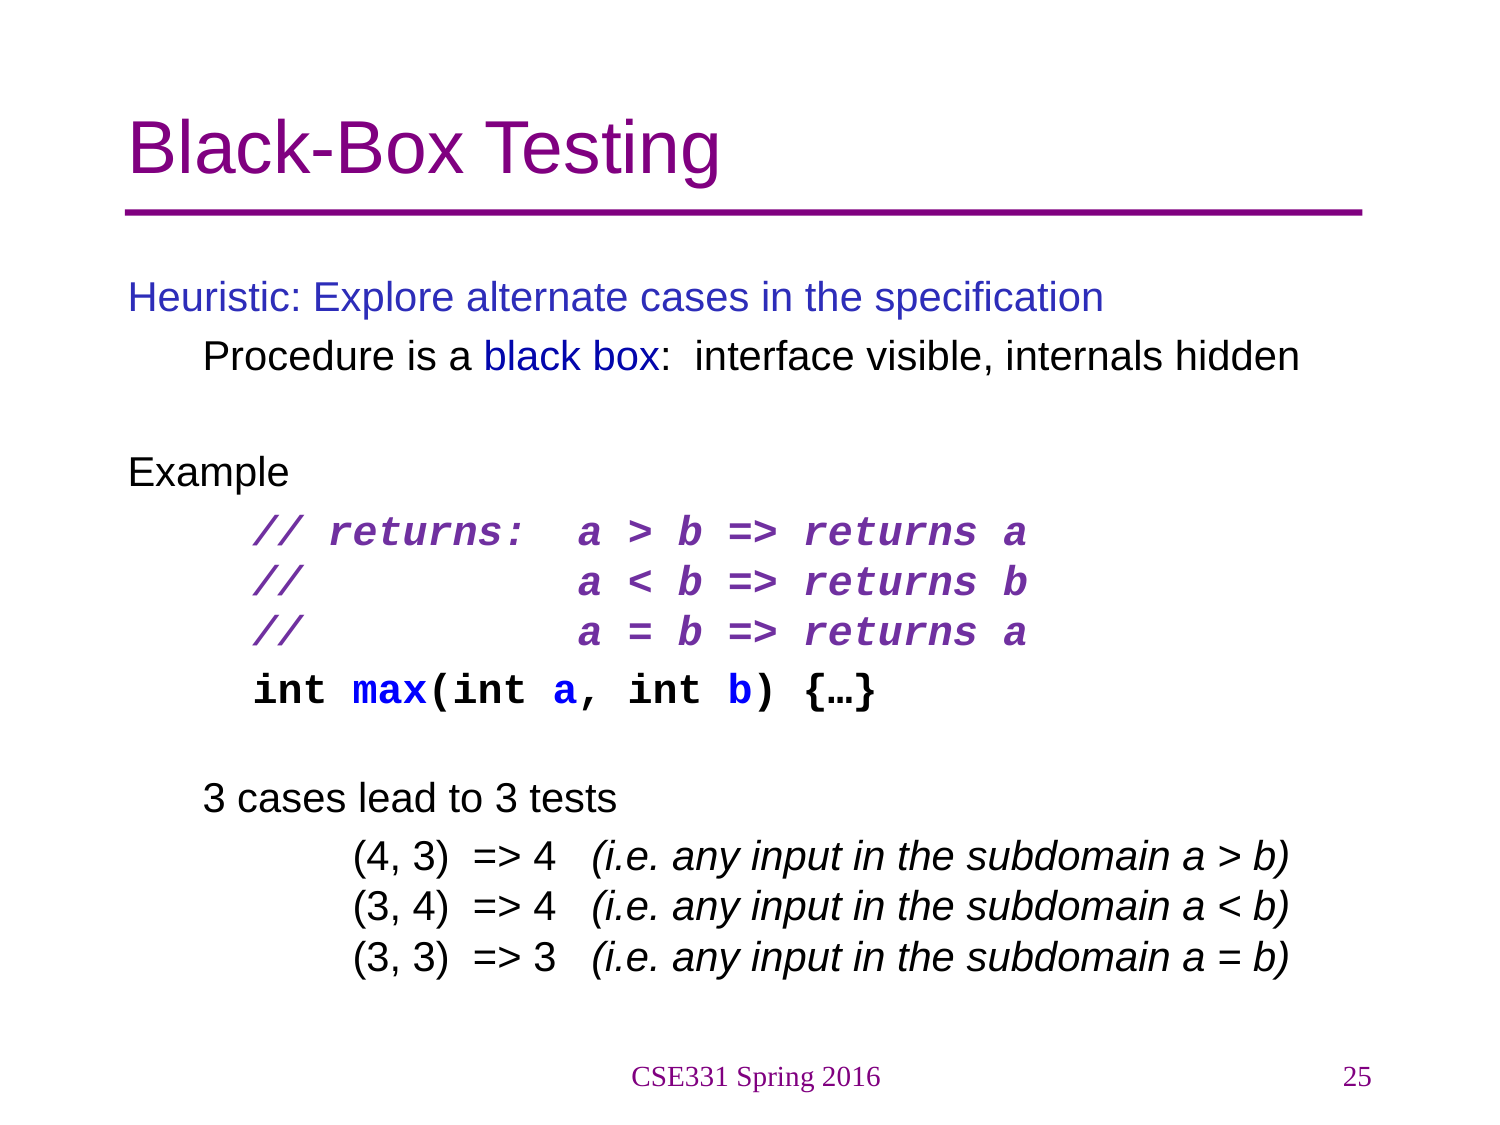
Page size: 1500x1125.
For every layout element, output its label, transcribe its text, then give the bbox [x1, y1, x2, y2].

footer CSE331 Spring 2016 [474, 1049, 1038, 1125]
list Heuristic: Explore alternate cases in the specification Procedure is a black box: interface visible, internals hidden Example // returns: a > b => returns a // a < b => returns b // a = b => returns a int max(int a, int b) {…} 3 cases lead to 3 tests (4, 3) => 4 (i.e. any input in the subdomain a > b) (3, 4) => 4 (i.e. any input in the subdomain a < b) (3, 3) => 3 (i.e. any input in the subdomain a = b) [112, 262, 1425, 1063]
title Black-Box Testing [112, 50, 1388, 238]
slide_number 25 [1074, 1049, 1388, 1125]
